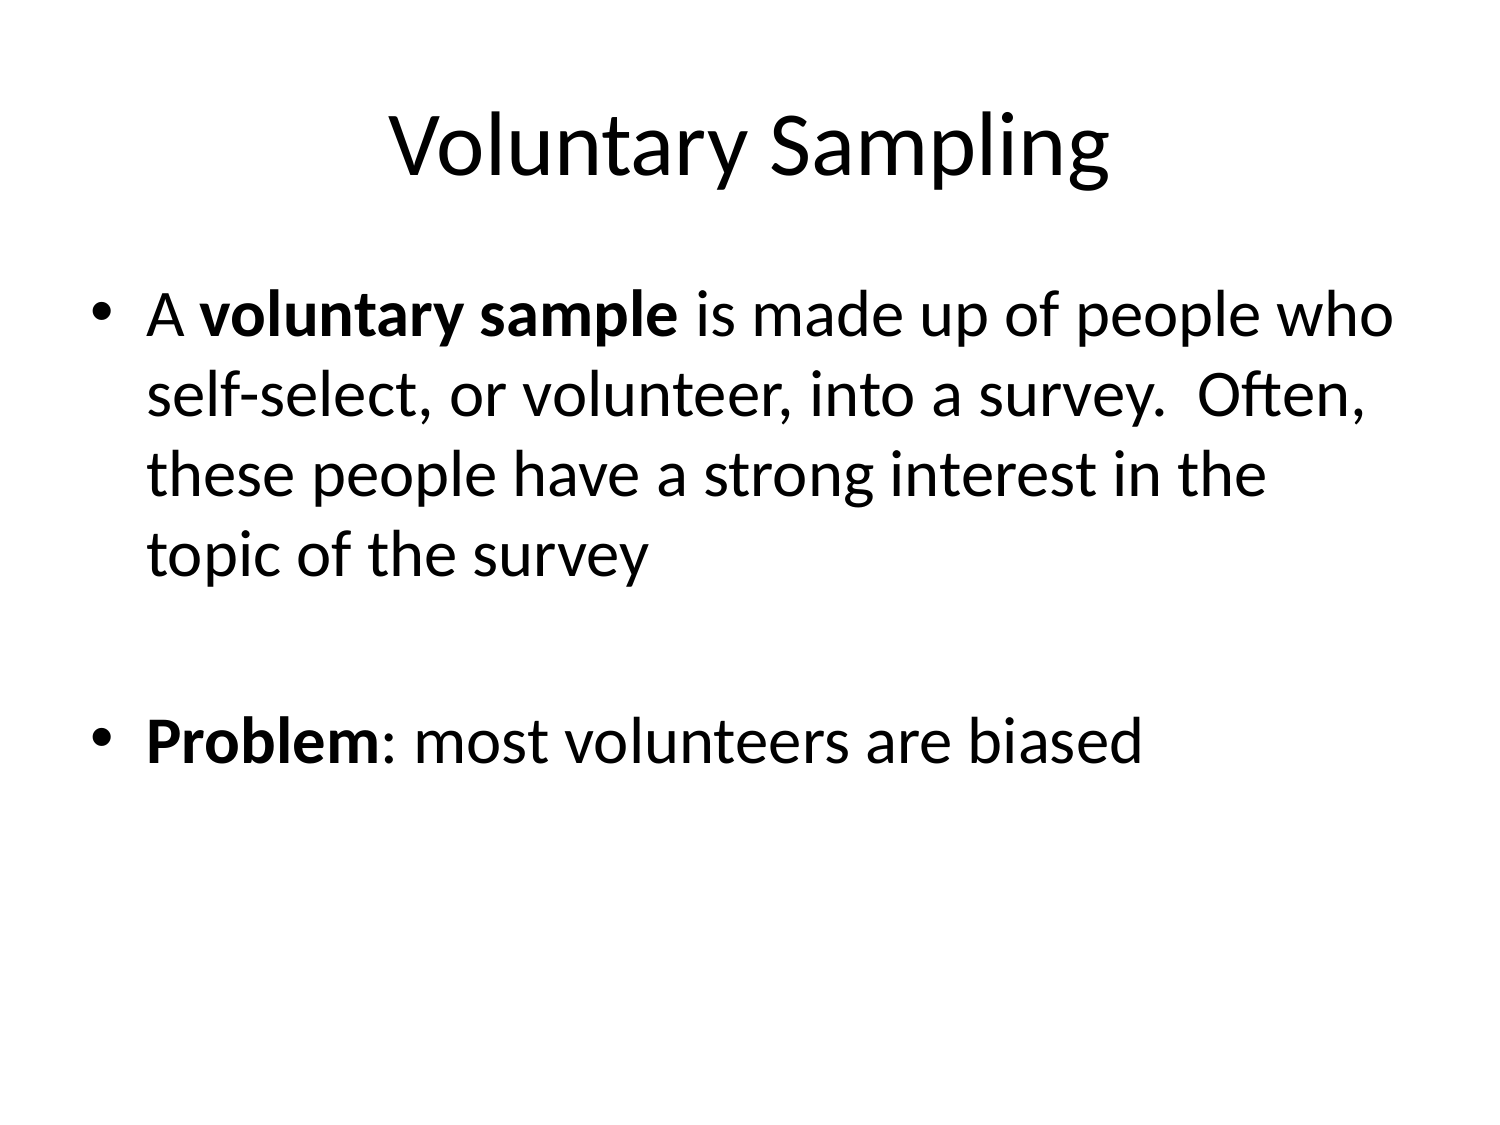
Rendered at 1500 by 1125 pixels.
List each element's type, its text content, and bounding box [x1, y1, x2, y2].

title Voluntary Sampling [75, 45, 1425, 233]
list A voluntary sample is made up of people who self-select, or volunteer, into a survey. Often, these people have a strong interest in the topic of the survey Problem: most volunteers are biased [75, 262, 1425, 1005]
